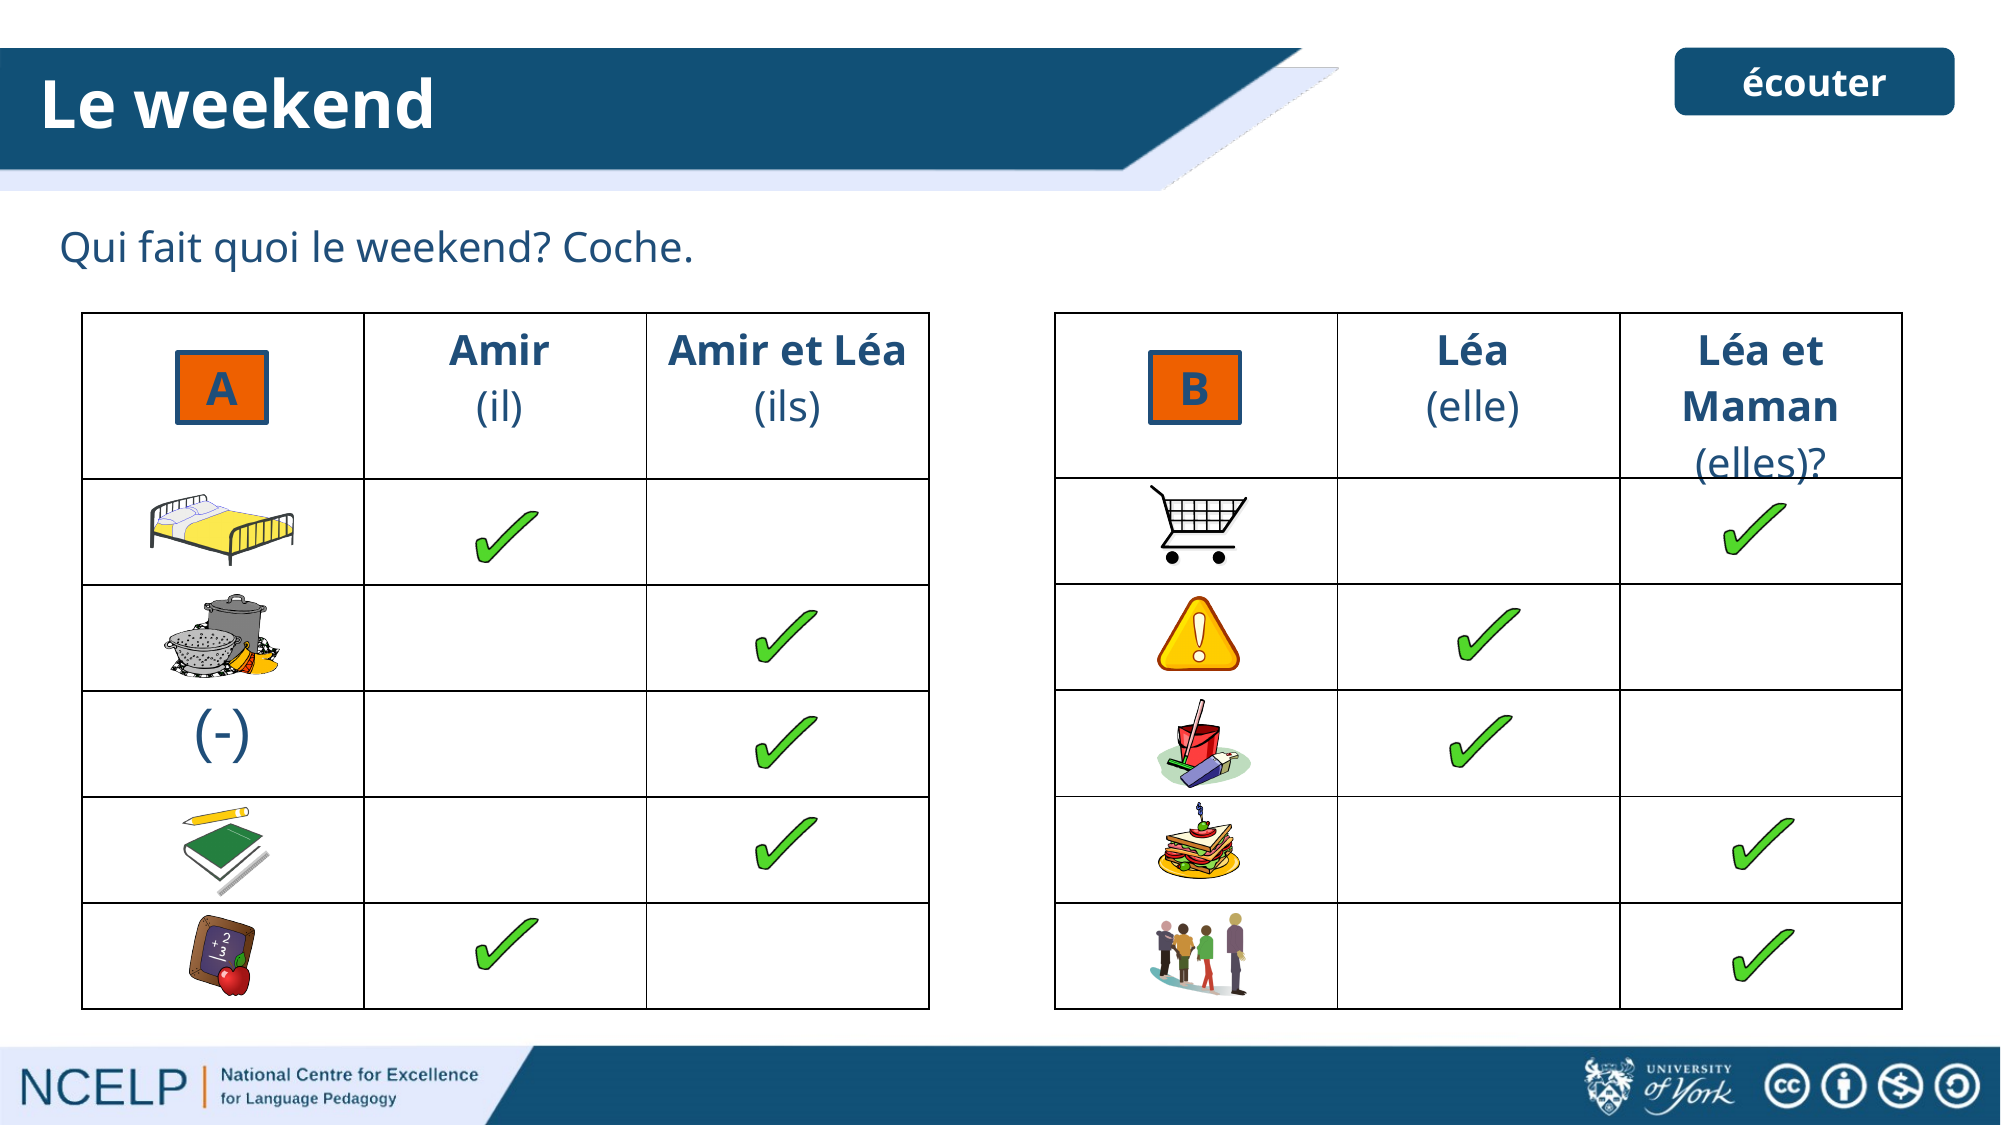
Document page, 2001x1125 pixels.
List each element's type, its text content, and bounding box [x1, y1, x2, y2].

table_cell [365, 904, 646, 1008]
table_cell [365, 692, 646, 796]
text_box écouter [1675, 48, 1954, 115]
table_cell [1621, 797, 1901, 902]
table_cell [1338, 479, 1619, 583]
table_cell [1338, 904, 1619, 1008]
table_cell [365, 480, 646, 584]
table_cell [647, 586, 928, 690]
table_cell [1621, 691, 1901, 796]
table_cell [1338, 797, 1619, 902]
table_cell [1338, 691, 1619, 796]
table_cell [365, 798, 646, 902]
table_cell [365, 586, 646, 690]
text_box Qui fait quoi le weekend? Coche. [44, 213, 1976, 278]
text_box B [1150, 352, 1240, 423]
table_cell [1621, 904, 1901, 1008]
table_header [1056, 314, 1337, 477]
table_cell [647, 692, 928, 796]
table_cell [1338, 585, 1619, 689]
table_cell [83, 798, 363, 902]
table_cell [647, 480, 928, 584]
table_cell [647, 798, 928, 902]
table_header [83, 314, 363, 478]
table_header Amir et Léa (ils) [647, 314, 928, 478]
table_cell [83, 586, 363, 690]
table_cell [83, 904, 363, 1008]
table_cell [83, 480, 363, 584]
picture [0, 0, 2001, 1125]
text_box A [177, 352, 267, 423]
table_header Léa (elle) [1338, 314, 1619, 477]
table_cell (-) [83, 692, 363, 796]
table_cell [1056, 585, 1337, 689]
table_cell [1056, 691, 1337, 796]
table_header Amir (il) [365, 314, 646, 478]
table_cell [1621, 585, 1901, 689]
table_cell [1056, 797, 1337, 902]
table_cell [1056, 479, 1337, 583]
table_cell [1621, 479, 1901, 583]
table_cell [647, 904, 928, 1008]
table_header Léa et Maman (elles)? [1621, 314, 1901, 477]
table_cell [1056, 904, 1337, 1008]
